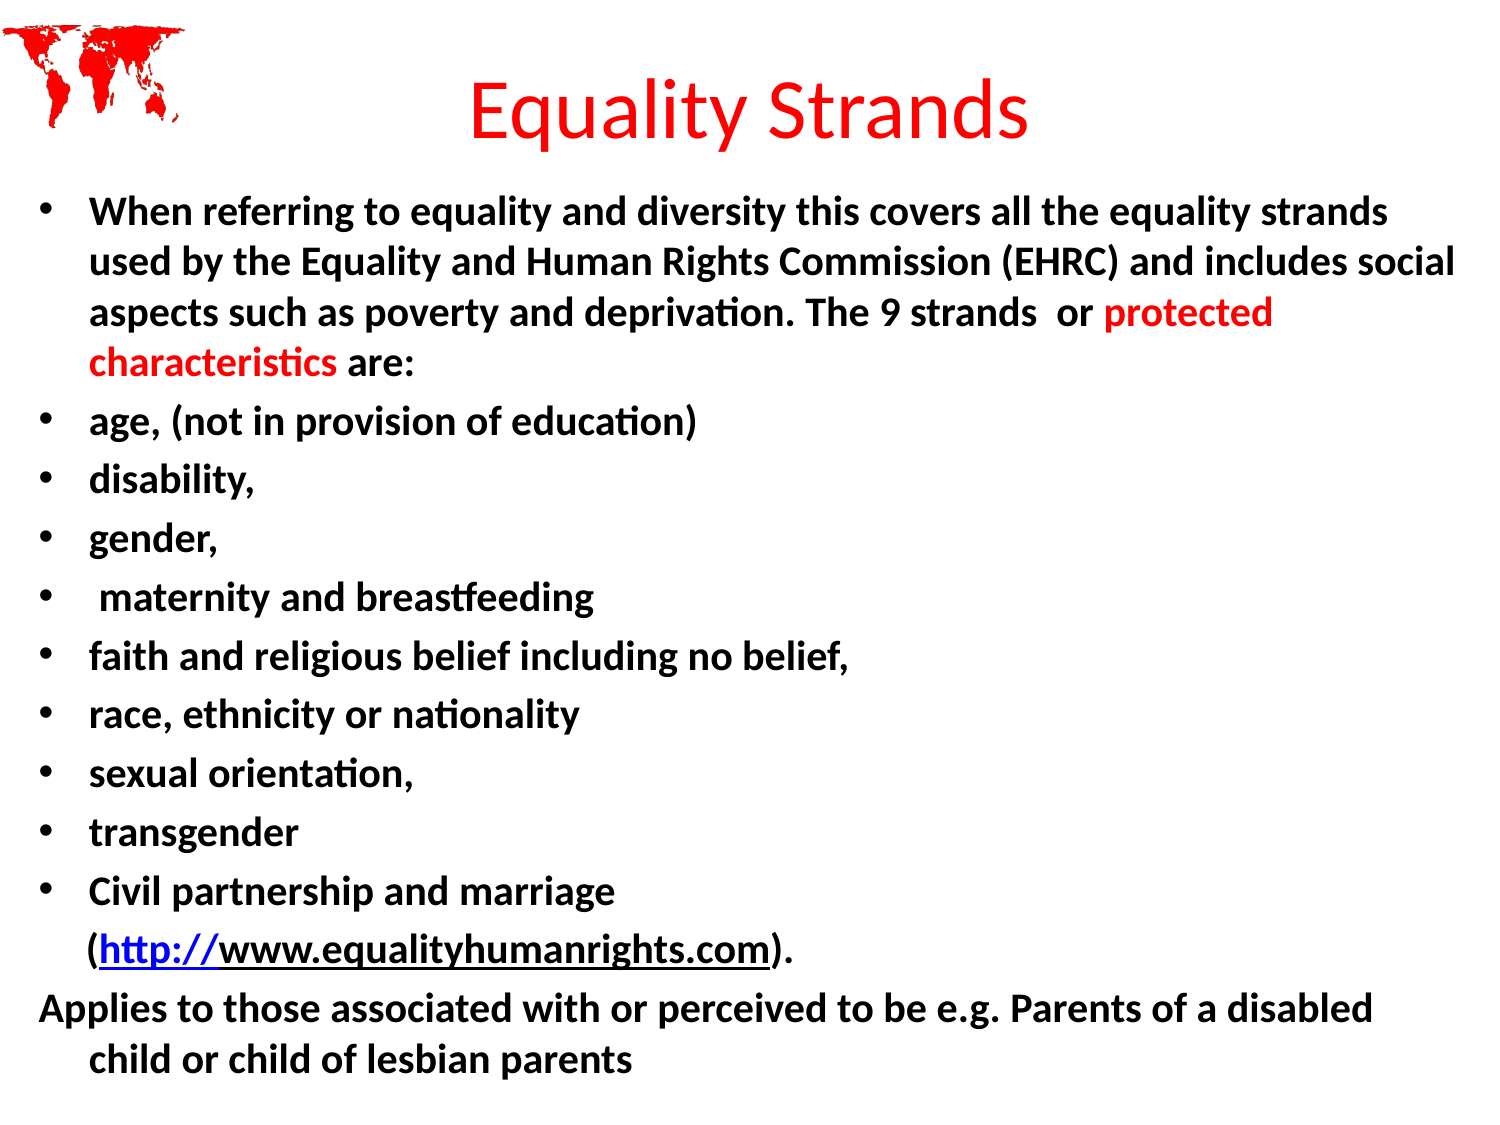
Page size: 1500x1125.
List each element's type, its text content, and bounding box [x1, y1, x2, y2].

picture [0, 23, 186, 130]
list When referring to equality and diversity this covers all the equality strands used by the Equality and Human Rights Commission (EHRC) and includes social aspects such as poverty and deprivation. The 9 strands or protected characteristics are: age, (not in provision of education) disability, gender, maternity and breastfeeding faith and religious belief including no belief, race, ethnicity or nationality sexual orientation, transgender Civil partnership and marriage (http://www.equalityhumanrights.com). Applies to those associated with or perceived to be e.g. Parents of a disabled child or child of lesbian parents [23, 175, 1477, 1094]
title Equality Strands [75, 45, 1425, 164]
